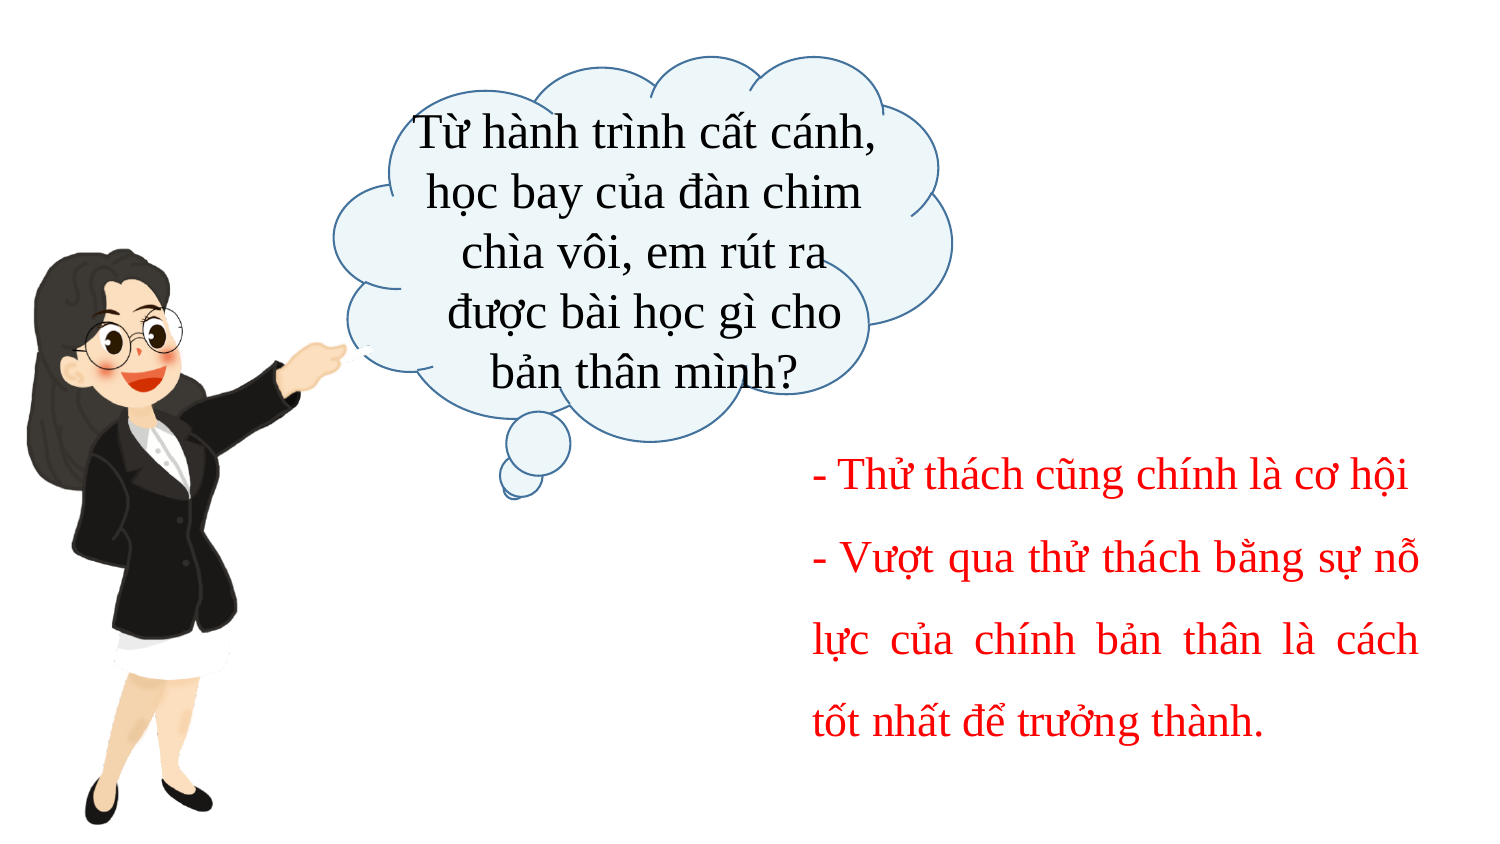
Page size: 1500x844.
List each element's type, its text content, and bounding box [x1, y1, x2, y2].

text_box [333, 139, 396, 229]
text_box [893, 107, 954, 321]
text_box [542, 55, 878, 90]
picture [0, 229, 467, 833]
text_box Từ hành trình cất cánh, học bay của đàn chim chìa vôi, em rút ra được bài học gì cho bản thân mình? [396, 90, 893, 406]
text_box - Thử thách cũng chính là cơ hội - Vượt qua thử thách bằng sự nỗ lực của chính bản thân là cách tốt nhất để trưởng thành. [797, 408, 1436, 754]
text_box [467, 406, 732, 501]
